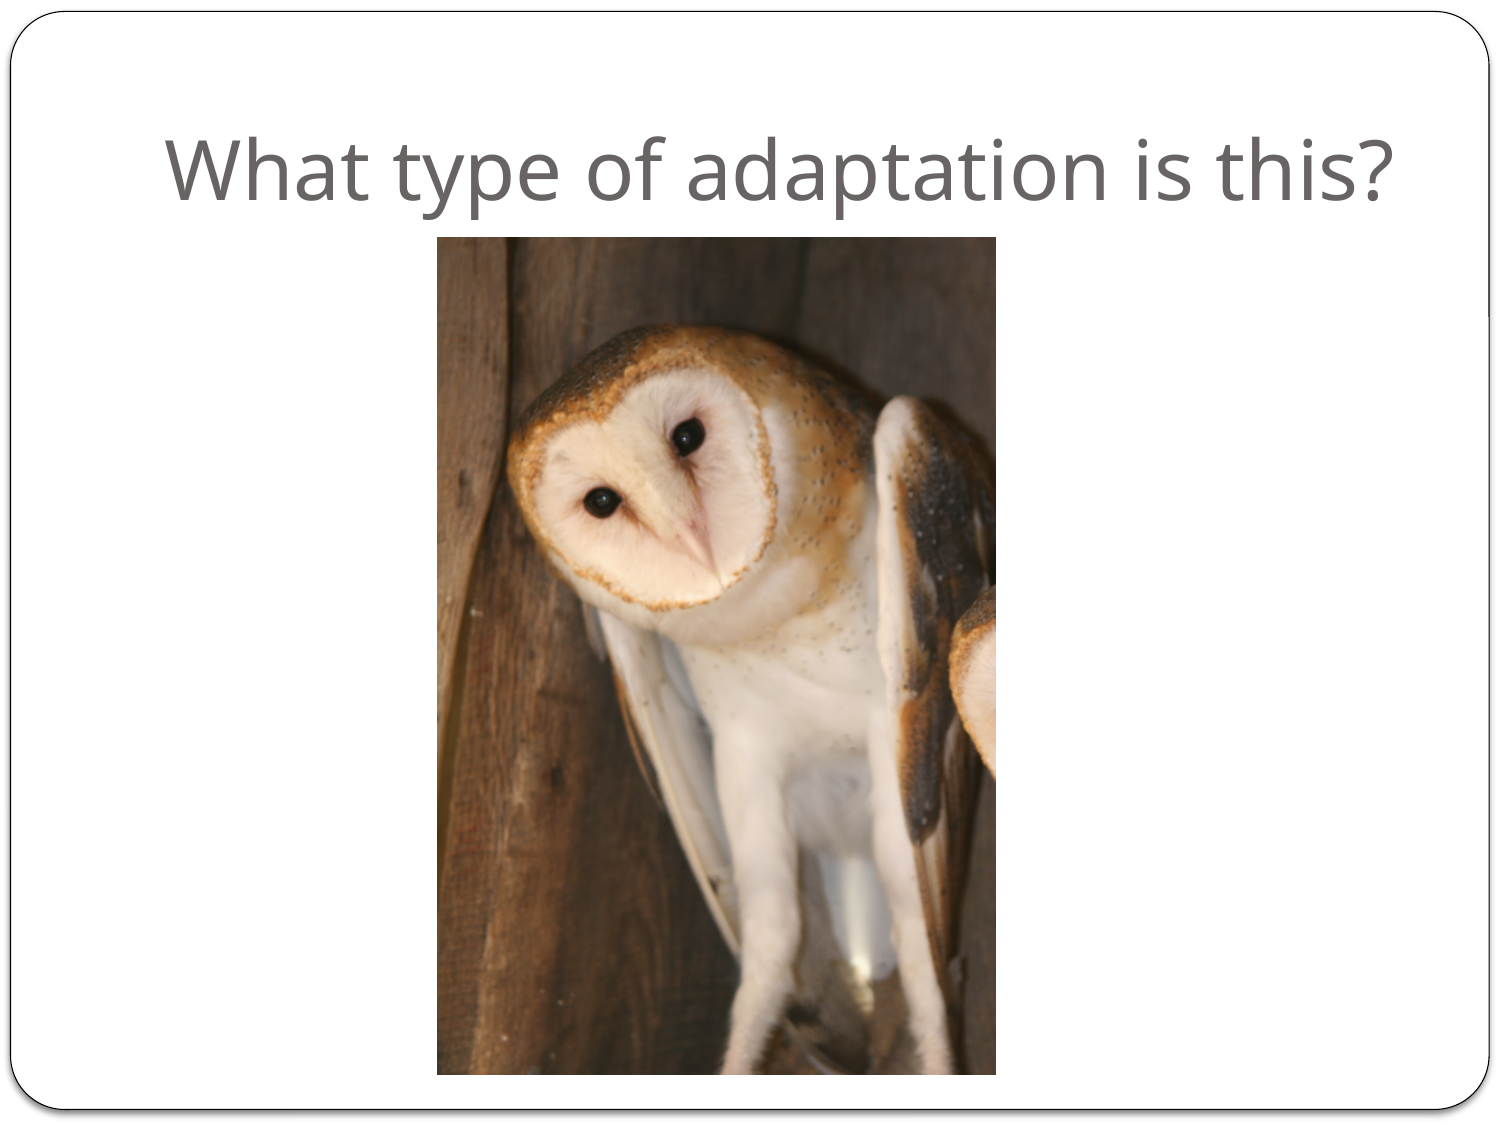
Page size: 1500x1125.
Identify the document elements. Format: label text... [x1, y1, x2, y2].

title What type of adaptation is this? [150, 45, 1425, 233]
picture [437, 237, 996, 1076]
